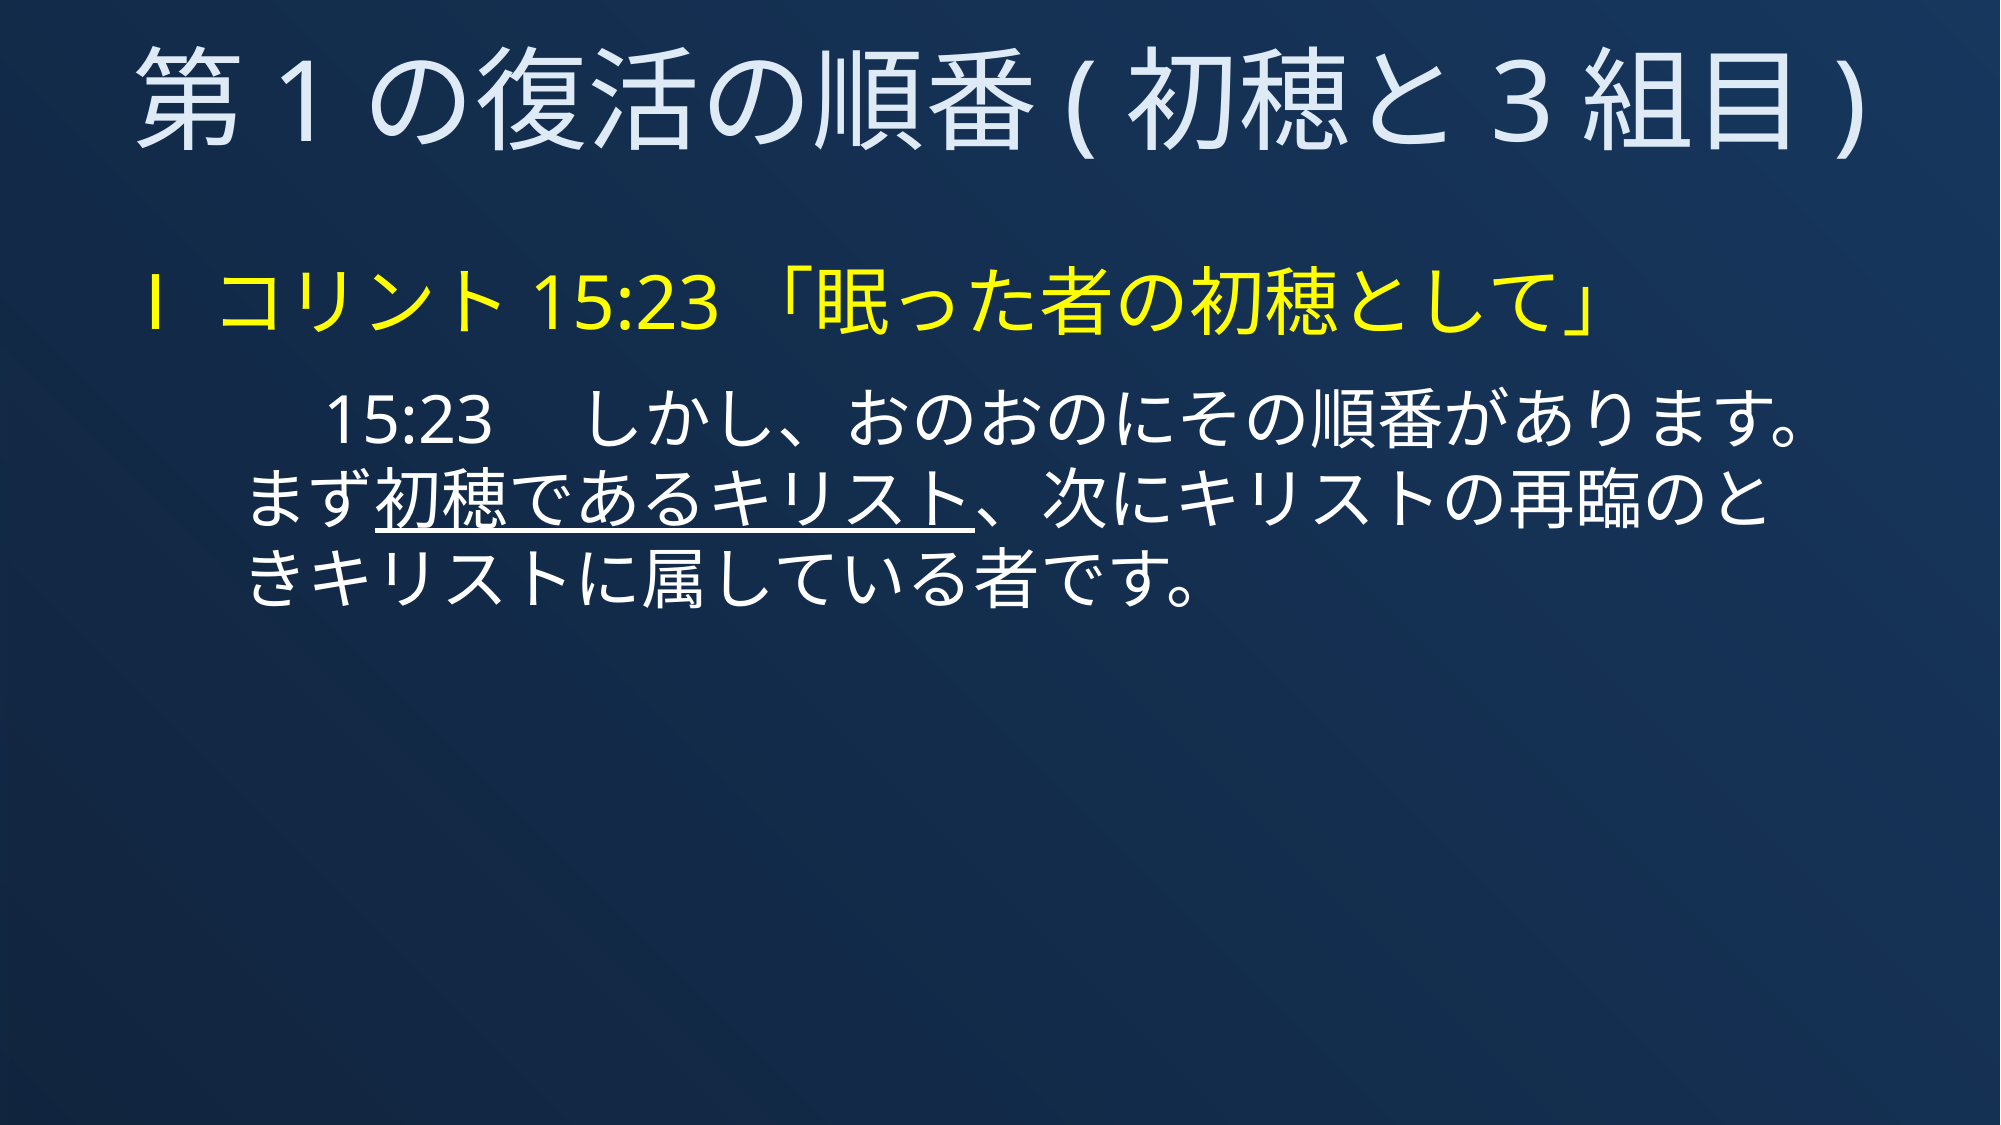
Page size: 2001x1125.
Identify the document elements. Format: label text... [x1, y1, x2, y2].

text_box Ⅰコリント15:23「眠った者の初穂として」 [103, 247, 1917, 352]
text_box [0, 0, 2000, 1125]
text_box 15:23 しかし、おのおのにその順番があります。まず初穂であるキリスト、次にキリストの再臨のときキリストに属している者です。 [226, 369, 1810, 624]
text_box 第1の復活の順番(初穂と3組目) [15, 21, 1984, 172]
